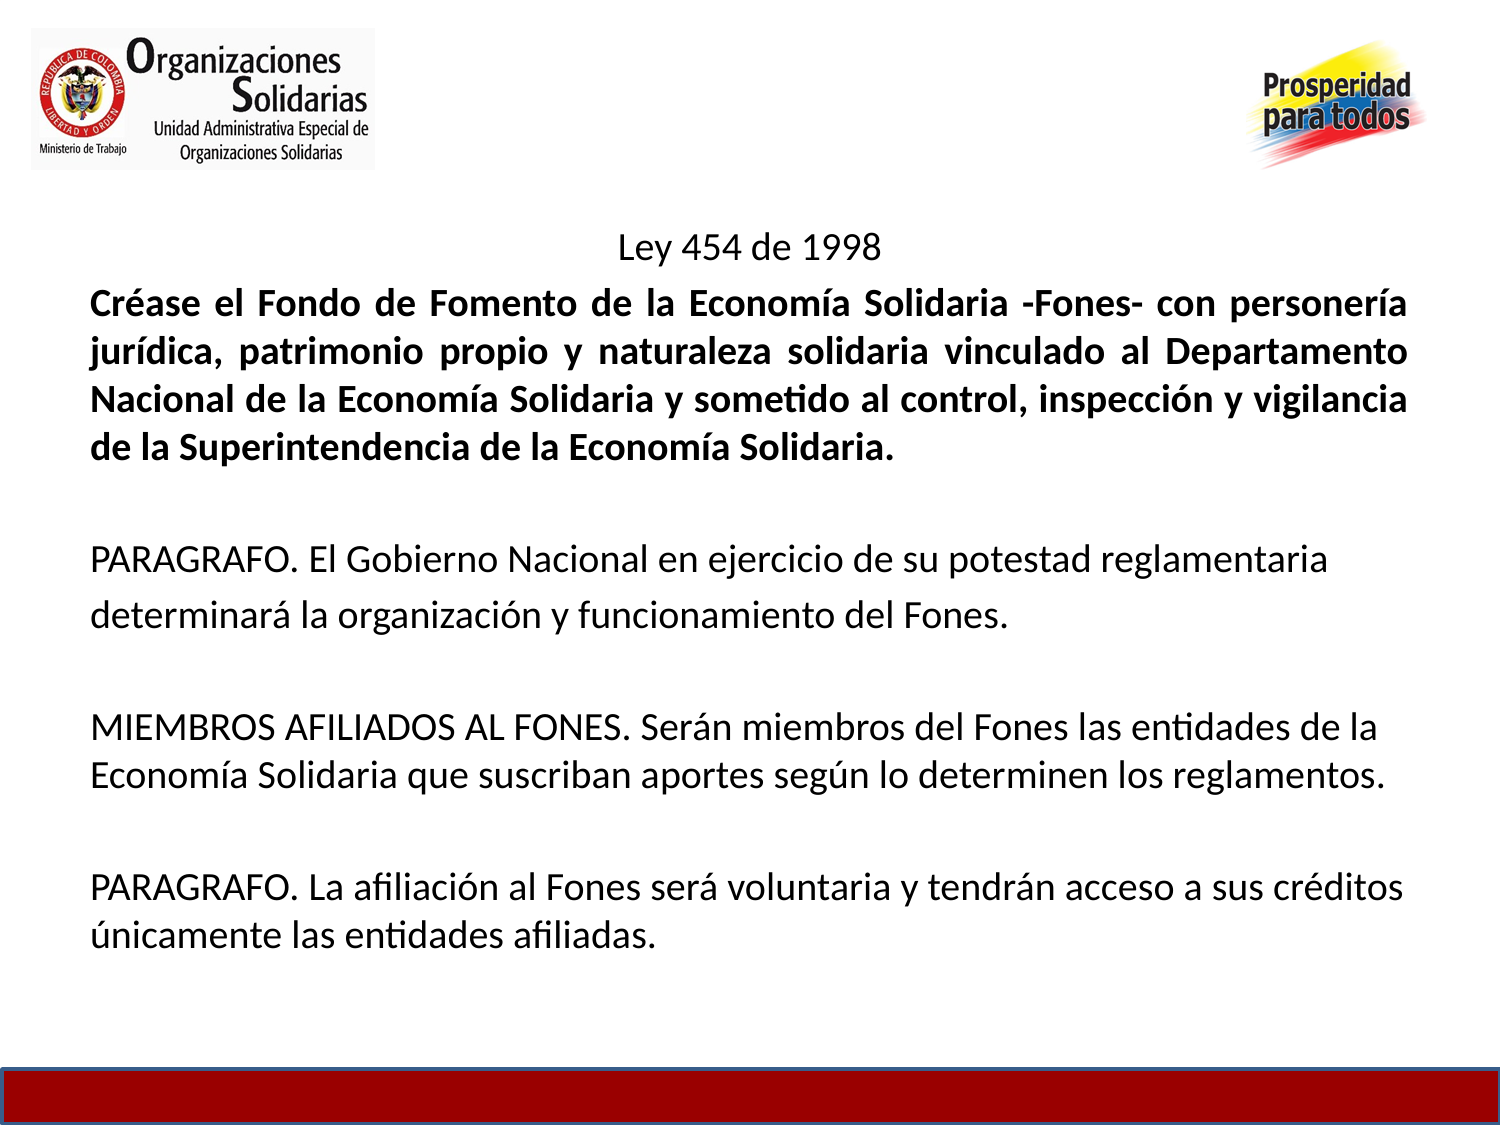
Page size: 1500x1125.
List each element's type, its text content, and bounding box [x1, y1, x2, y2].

list Ley 454 de 1998 Créase el Fondo de Fomento de la Economía Solidaria -Fones- con personería jurídica, patrimonio propio y naturaleza solidaria vinculado al Departamento Nacional de la Economía Solidaria y sometido al control, inspección y vigilancia de la Superintendencia de la Economía Solidaria. PARAGRAFO. El Gobierno Nacional en ejercicio de su potestad reglamentaria determinará la organización y funcionamiento del Fones. MIEMBROS AFILIADOS AL FONES. Serán miembros del Fones las entidades de la Economía Solidaria que suscriban aportes según lo determinen los reglamentos. PARAGRAFO. La afiliación al Fones será voluntaria y tendrán acceso a sus créditos únicamente las entidades afiliadas. [75, 45, 1425, 1005]
picture [0, 0, 1500, 1125]
